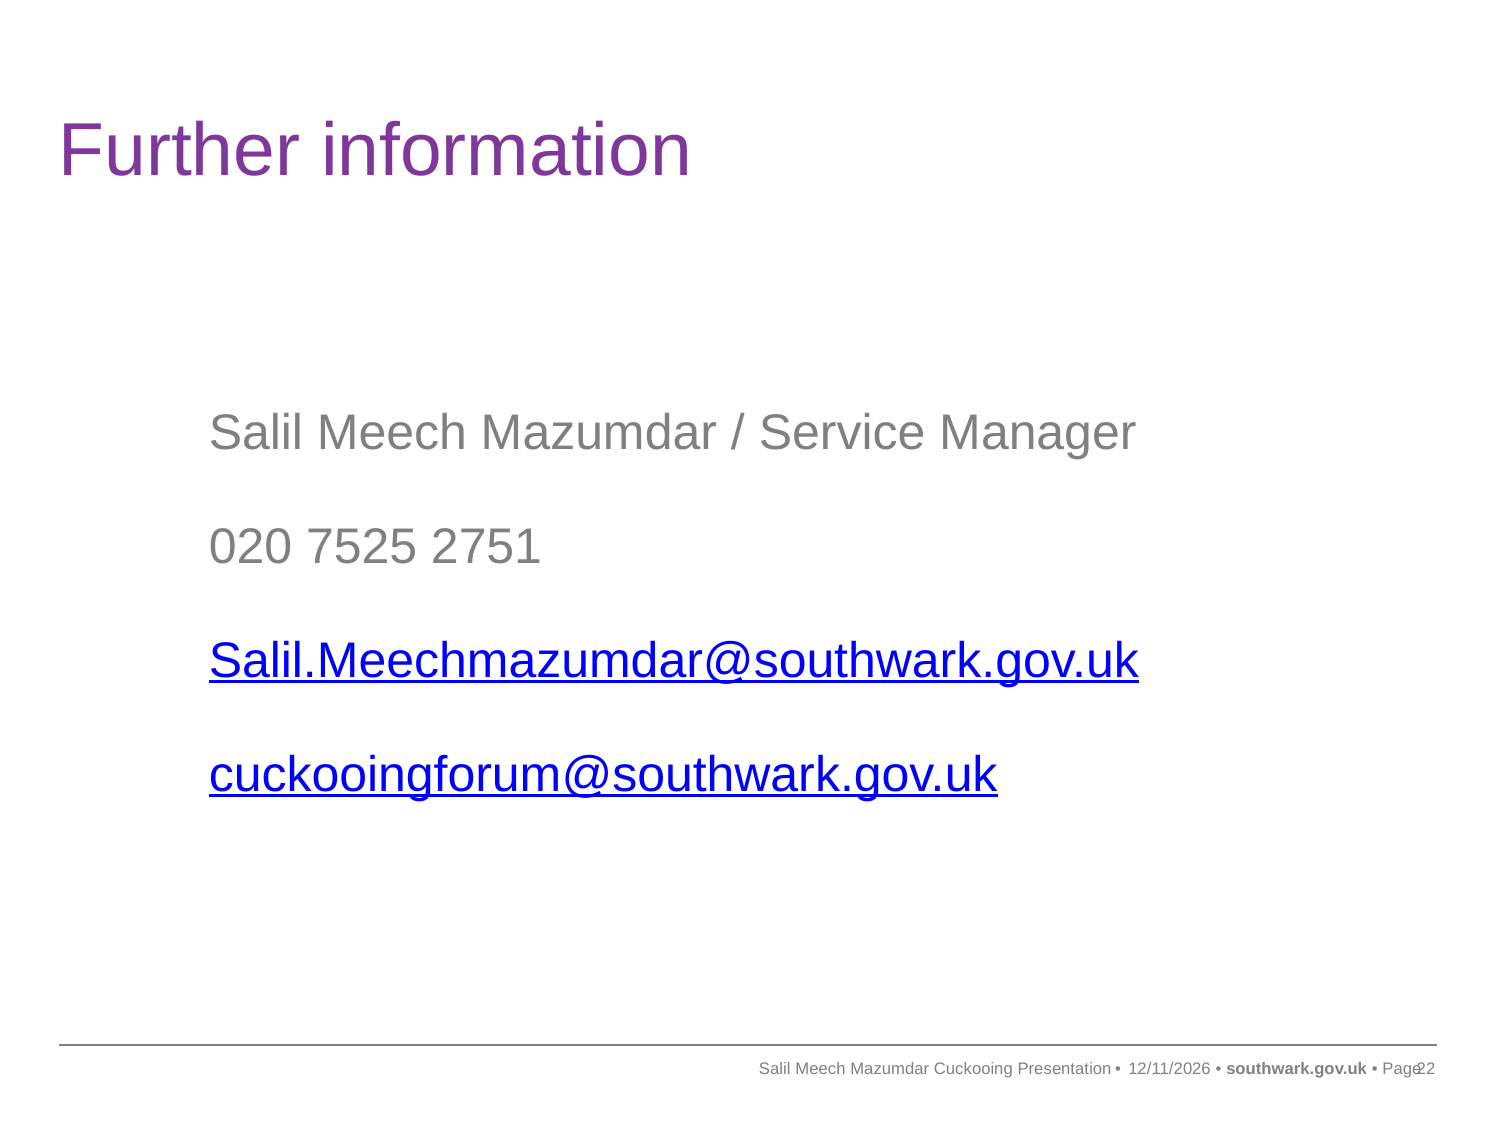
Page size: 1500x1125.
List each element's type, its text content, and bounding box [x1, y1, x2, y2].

footer Salil Meech Mazumdar Cuckooing Presentation [87, 1058, 1112, 1079]
title Further information [59, 53, 1135, 255]
list Salil Meech Mazumdar / Service Manager 020 7525 2751 Salil.Meechmazumdar@southwark.gov.uk cuckooingforum@southwark.gov.uk [59, 255, 1406, 923]
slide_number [1121, 1058, 1211, 1079]
slide_number 22 [1387, 1058, 1436, 1079]
